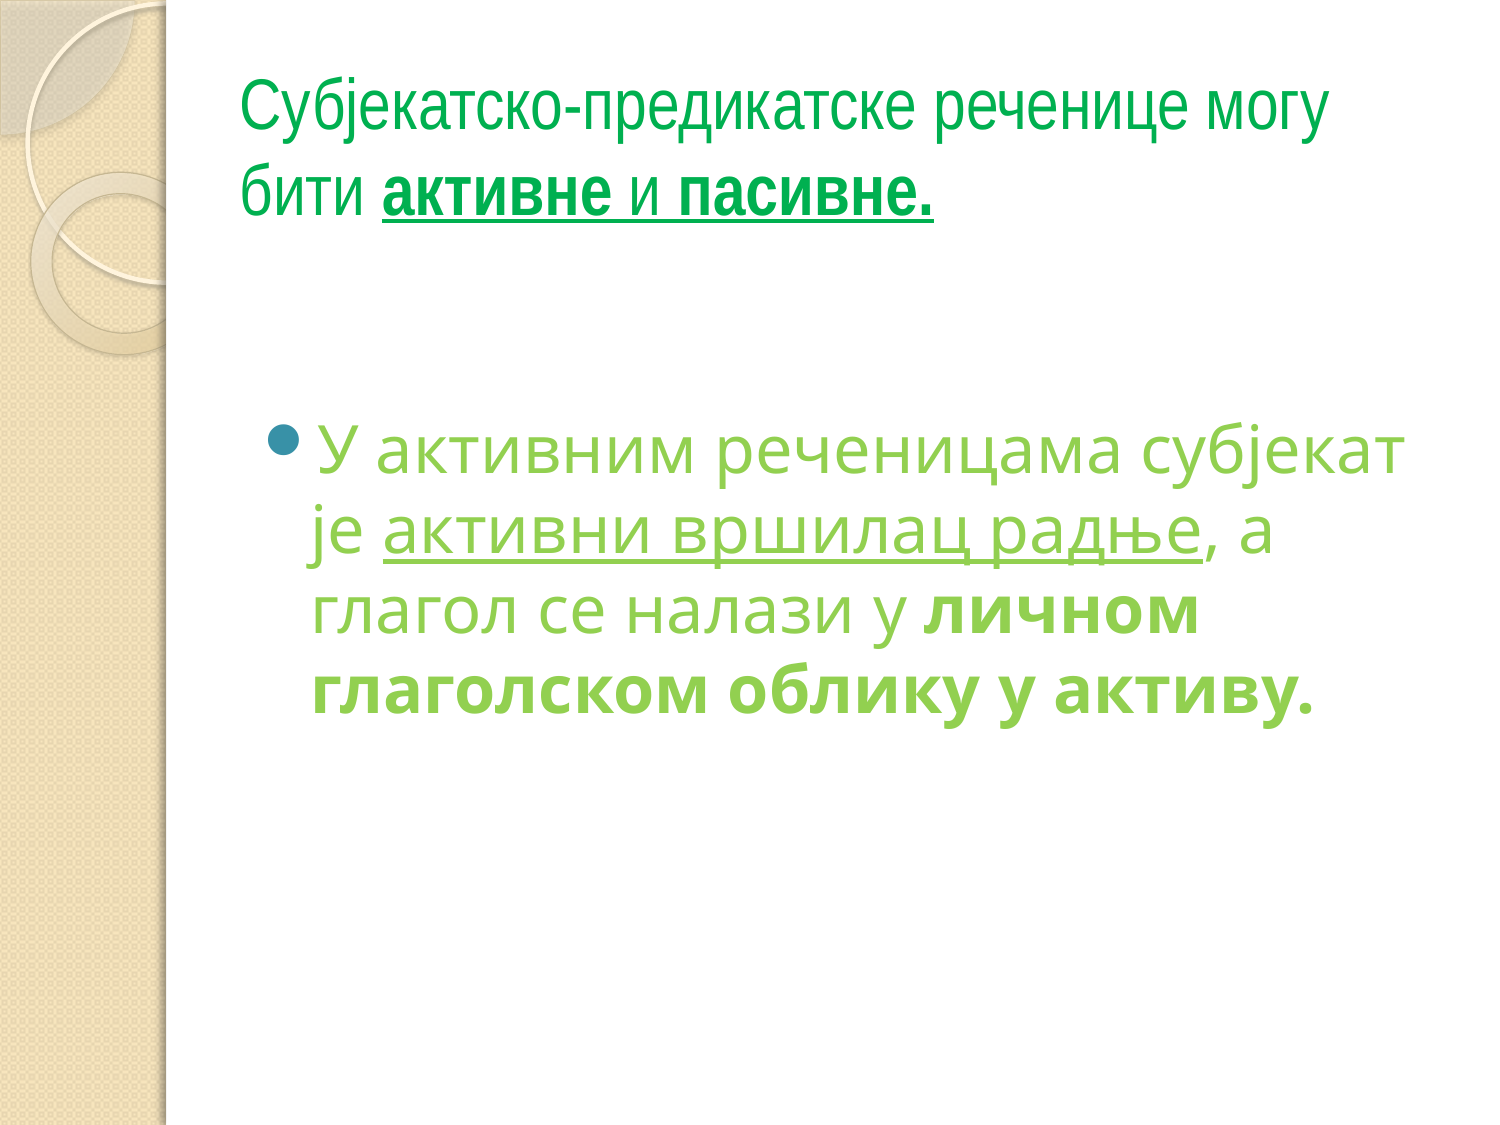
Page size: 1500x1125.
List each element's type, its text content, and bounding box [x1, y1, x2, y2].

title Субјекатско-предикатске реченице могу бити активне и пасивне. [225, 50, 1455, 238]
list У активним реченицама субјекат је активни вршилац радње, а глагол се налази у личном глаголском облику у активу. [235, 399, 1466, 1025]
